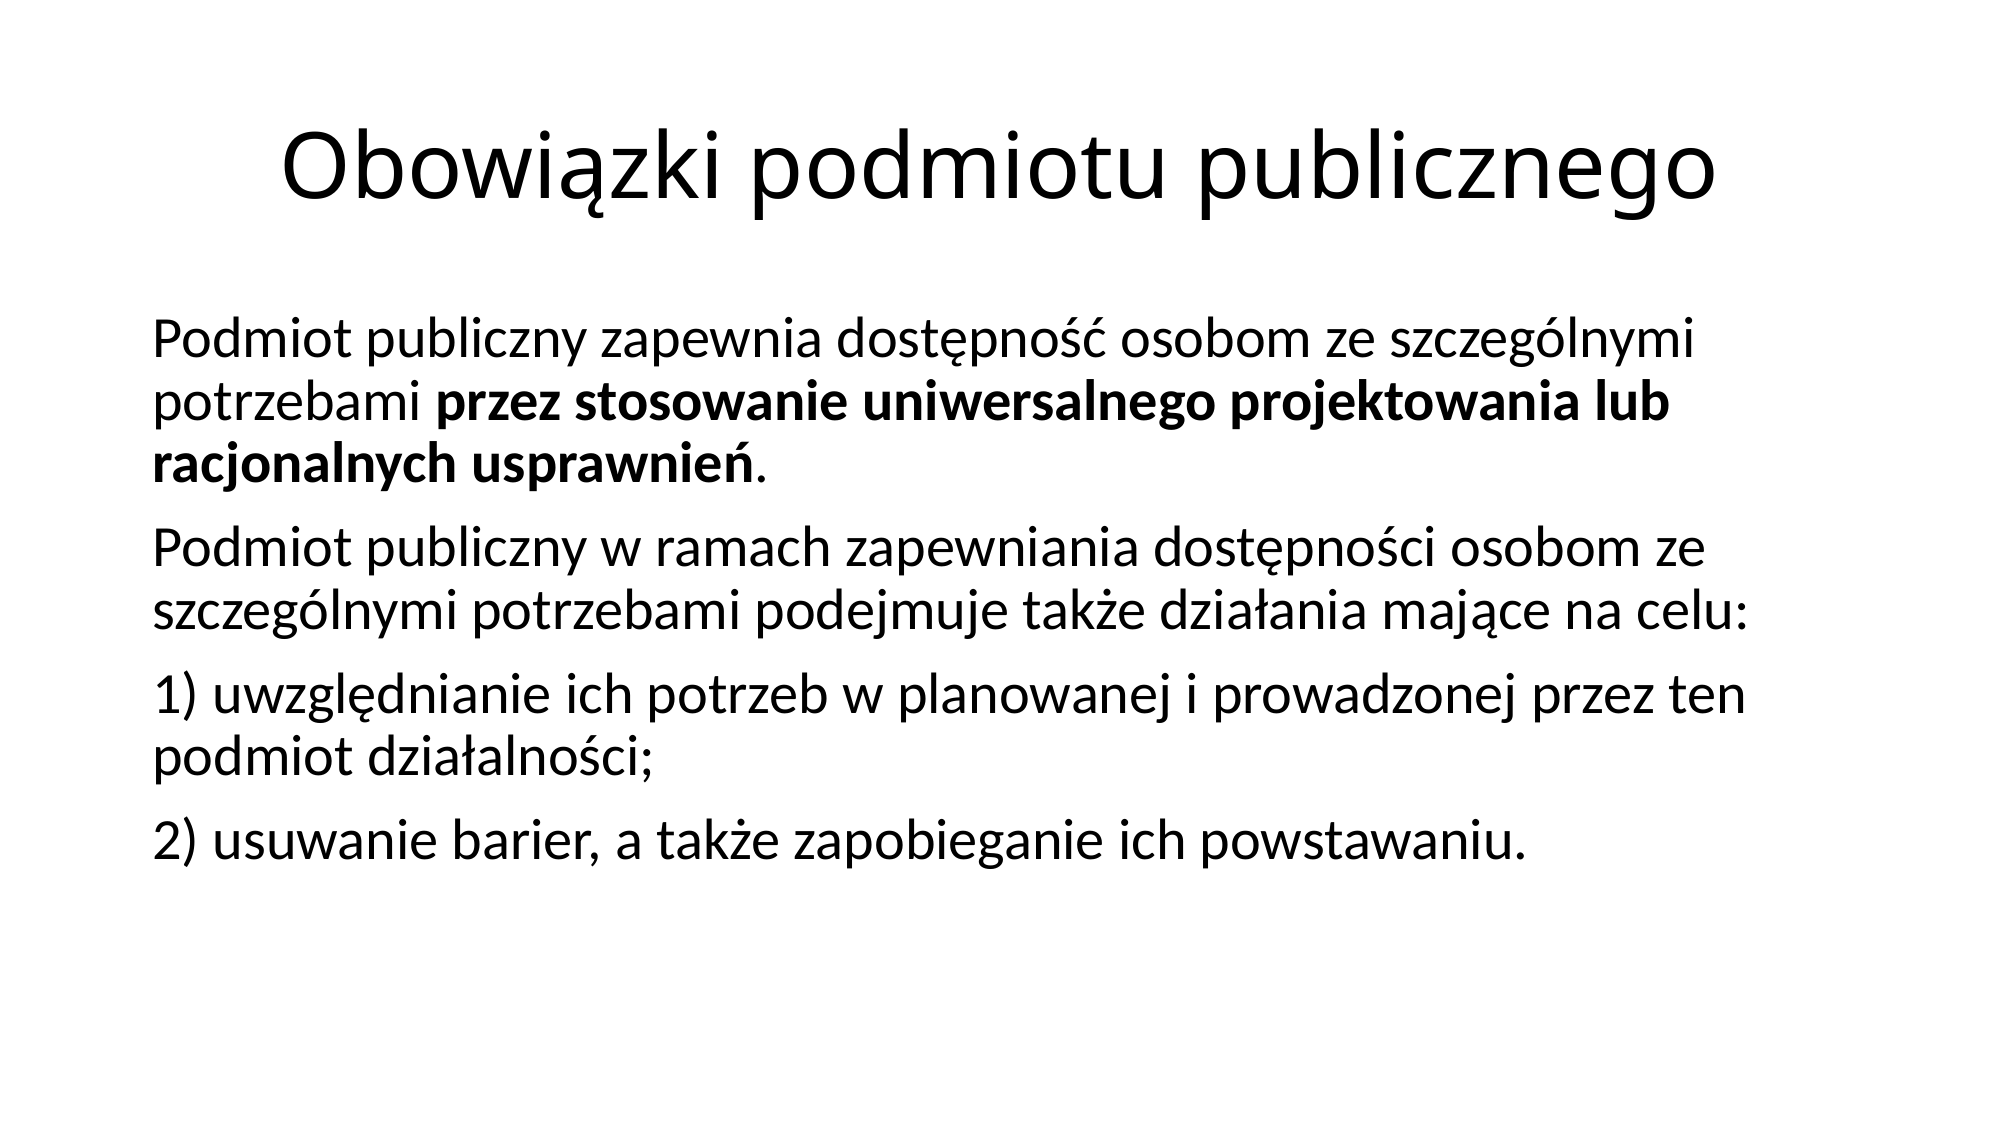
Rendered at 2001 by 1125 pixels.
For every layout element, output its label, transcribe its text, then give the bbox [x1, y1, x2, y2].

title Obowiązki podmiotu publicznego [137, 59, 1863, 278]
list Podmiot publiczny zapewnia dostępność osobom ze szczególnymi potrzebami przez stosowanie uniwersalnego projektowania lub racjonalnych usprawnień. Podmiot publiczny w ramach zapewniania dostępności osobom ze szczególnymi potrzebami podejmuje także działania mające na celu: 1) uwzględnianie ich potrzeb w planowanej i prowadzonej przez ten podmiot działalności; 2) usuwanie barier, a także zapobieganie ich powstawaniu. [137, 299, 1863, 1014]
